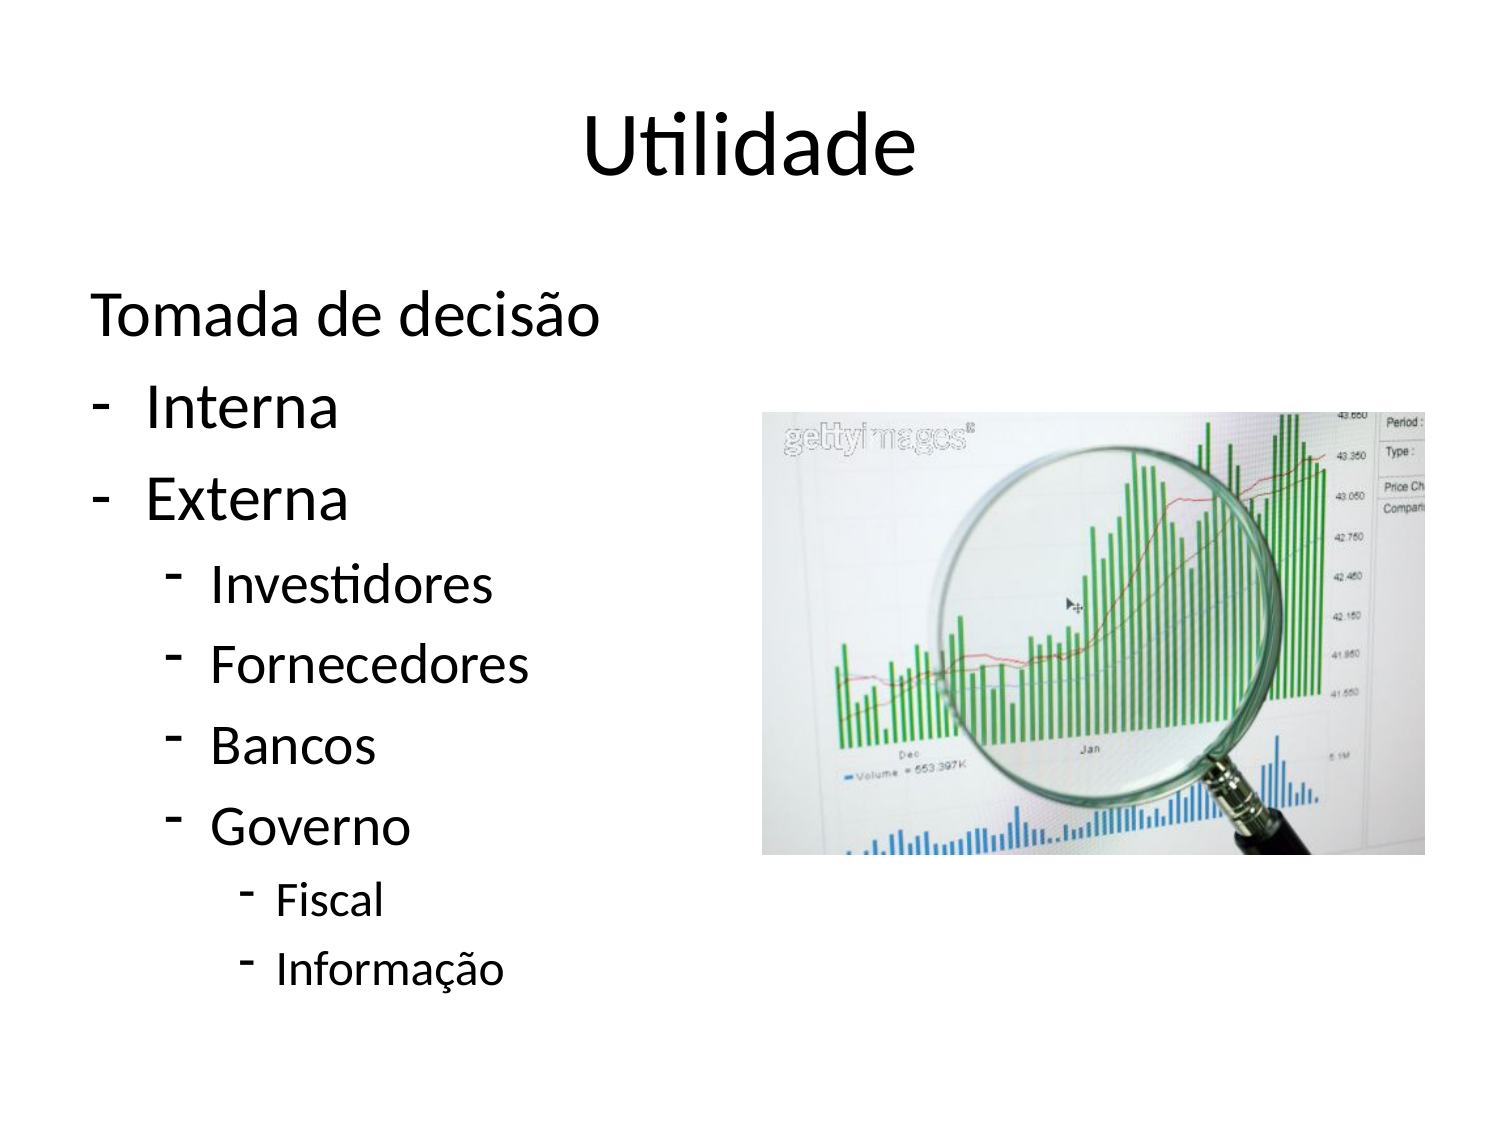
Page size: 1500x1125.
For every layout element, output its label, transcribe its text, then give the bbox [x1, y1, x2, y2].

title Utilidade [75, 45, 1425, 233]
list Tomada de decisão Interna Externa Investidores Fornecedores Bancos Governo Fiscal Informação [75, 262, 738, 1005]
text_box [762, 412, 1426, 855]
